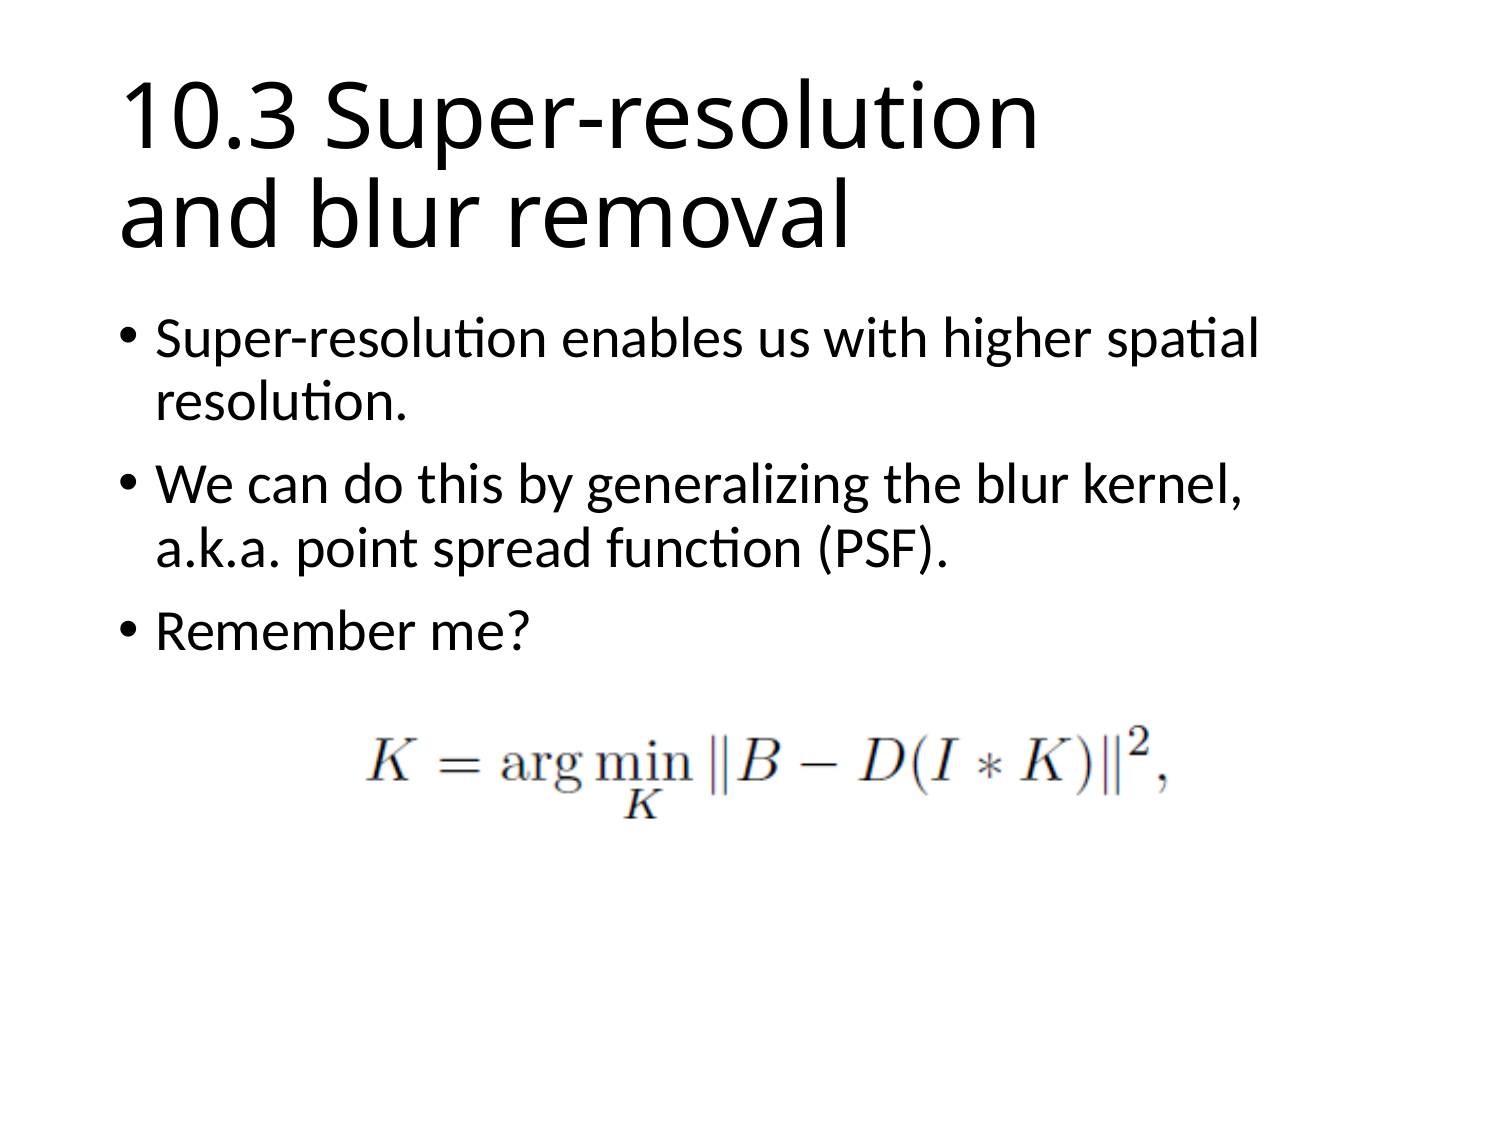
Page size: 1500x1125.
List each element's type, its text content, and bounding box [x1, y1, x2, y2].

list Super-resolution enables us with higher spatial resolution. We can do this by generalizing the blur kernel, a.k.a. point spread function (PSF). Remember me? [103, 299, 1397, 1014]
title 10.3 Super-resolution and blur removal [103, 59, 1477, 278]
picture [299, 692, 1204, 853]
